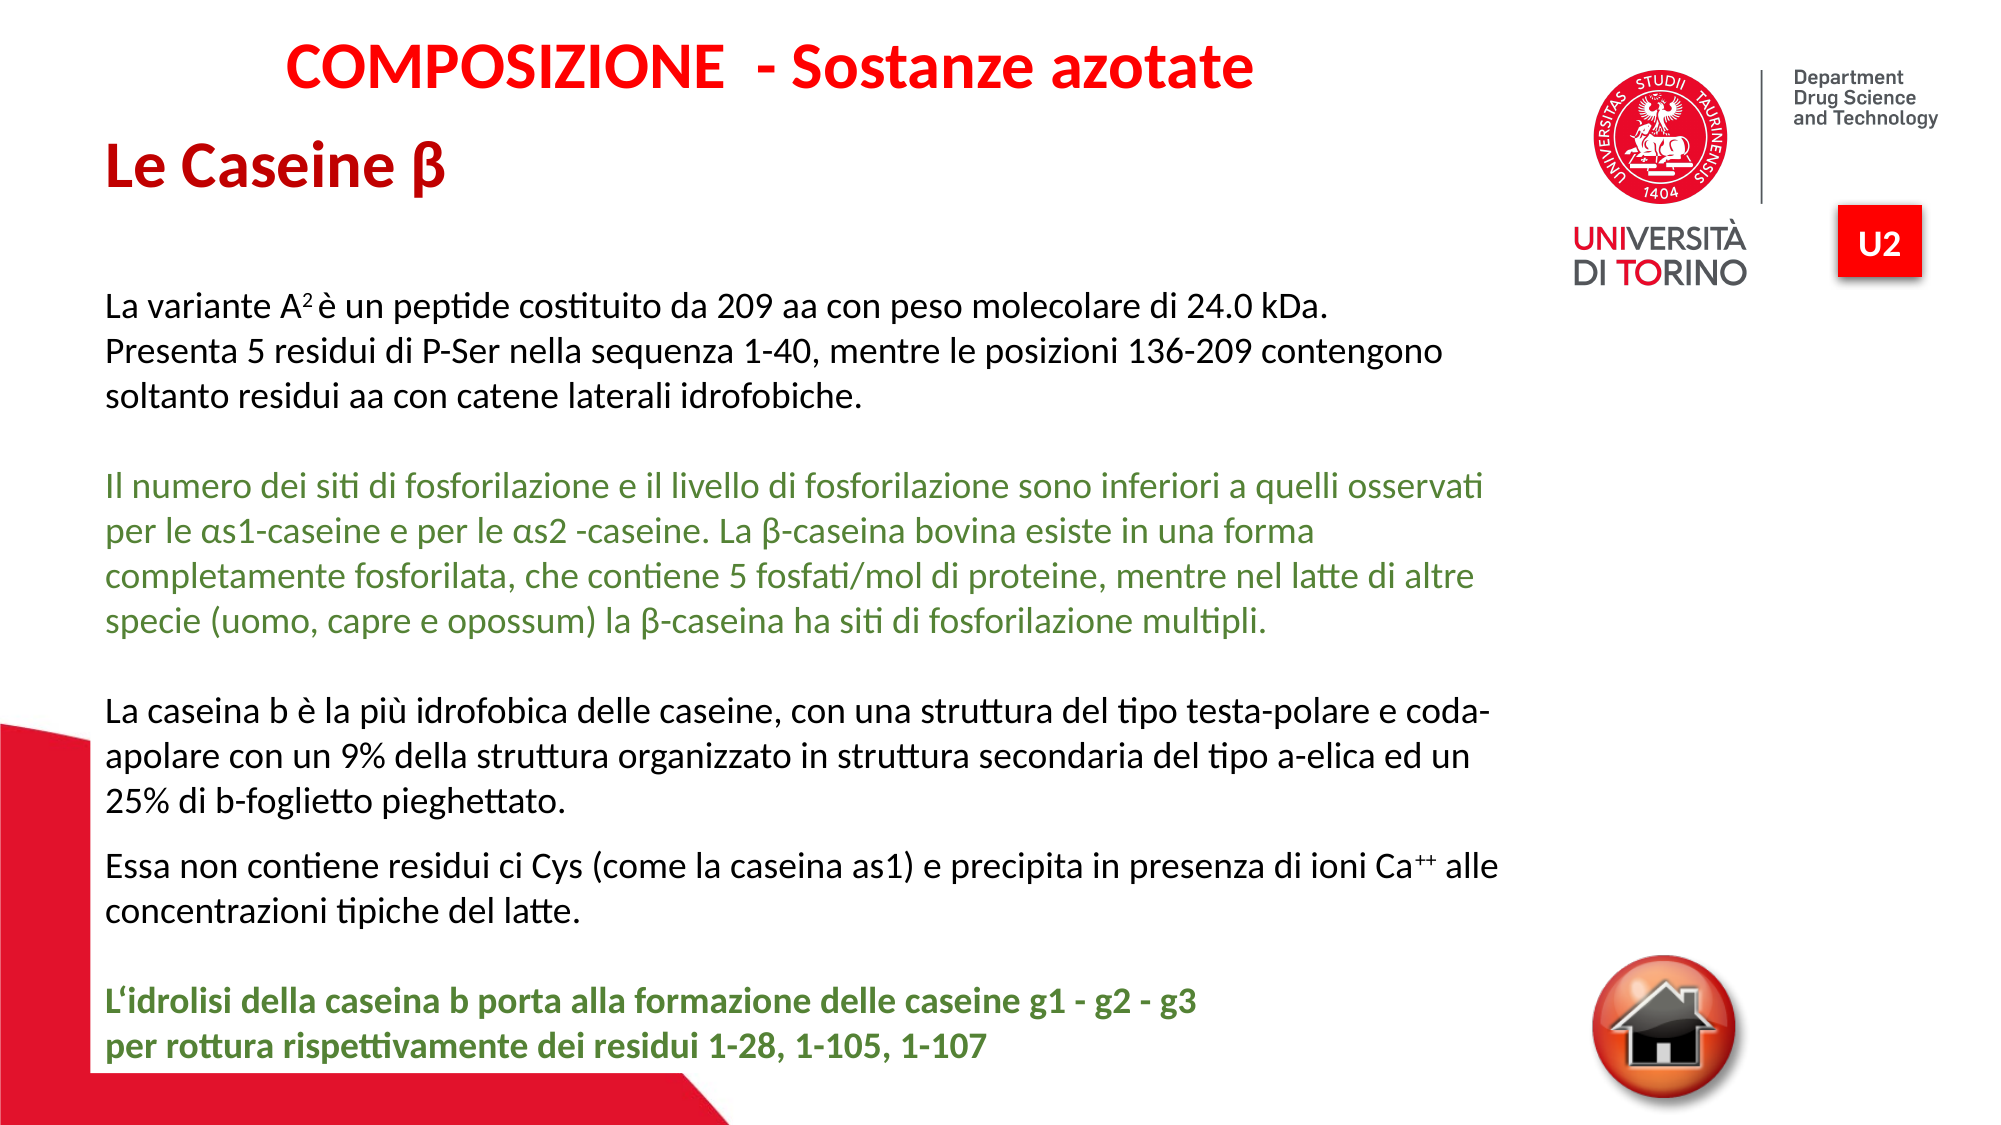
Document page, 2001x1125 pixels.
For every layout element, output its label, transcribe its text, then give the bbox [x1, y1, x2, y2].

picture [0, 0, 2001, 1125]
text_box COMPOSIZIONE - Sostanze azotate [272, 14, 1271, 109]
text_box U2 [1838, 205, 1922, 277]
text_box Le Caseine β La variante A2 è un peptide costituito da 209 aa con peso molecolare di 24.0 kDa. Presenta 5 residui di P-Ser nella sequenza 1-40, mentre le posizioni 136-209 contengono soltanto residui aa con catene laterali idrofobiche. Il numero dei siti di fosforilazione e il livello di fosforilazione sono inferiori a quelli osservati per le αs1-caseine e per le αs2 -caseine. La β-caseina bovina esiste in una forma completamente fosforilata, che contiene 5 fosfati/mol di proteine, mentre nel latte di altre specie (uomo, capre e opossum) la β-caseina ha siti di fosforilazione multipli. La caseina b è la più idrofobica delle caseine, con una struttura del tipo testa-polare e coda-apolare con un 9% della struttura organizzato in struttura secondaria del tipo a-elica ed un 25% di b-foglietto pieghettato. Essa non contiene residui ci Cys (come la caseina as1) e precipita in presenza di ioni Ca++ alle concentrazioni tipiche del latte. L‘idrolisi della caseina b porta alla formazione delle caseine g1 - g2 - g3 per rottura rispettivamente dei residui 1-28, 1-105, 1-107 [90, 113, 1550, 1074]
